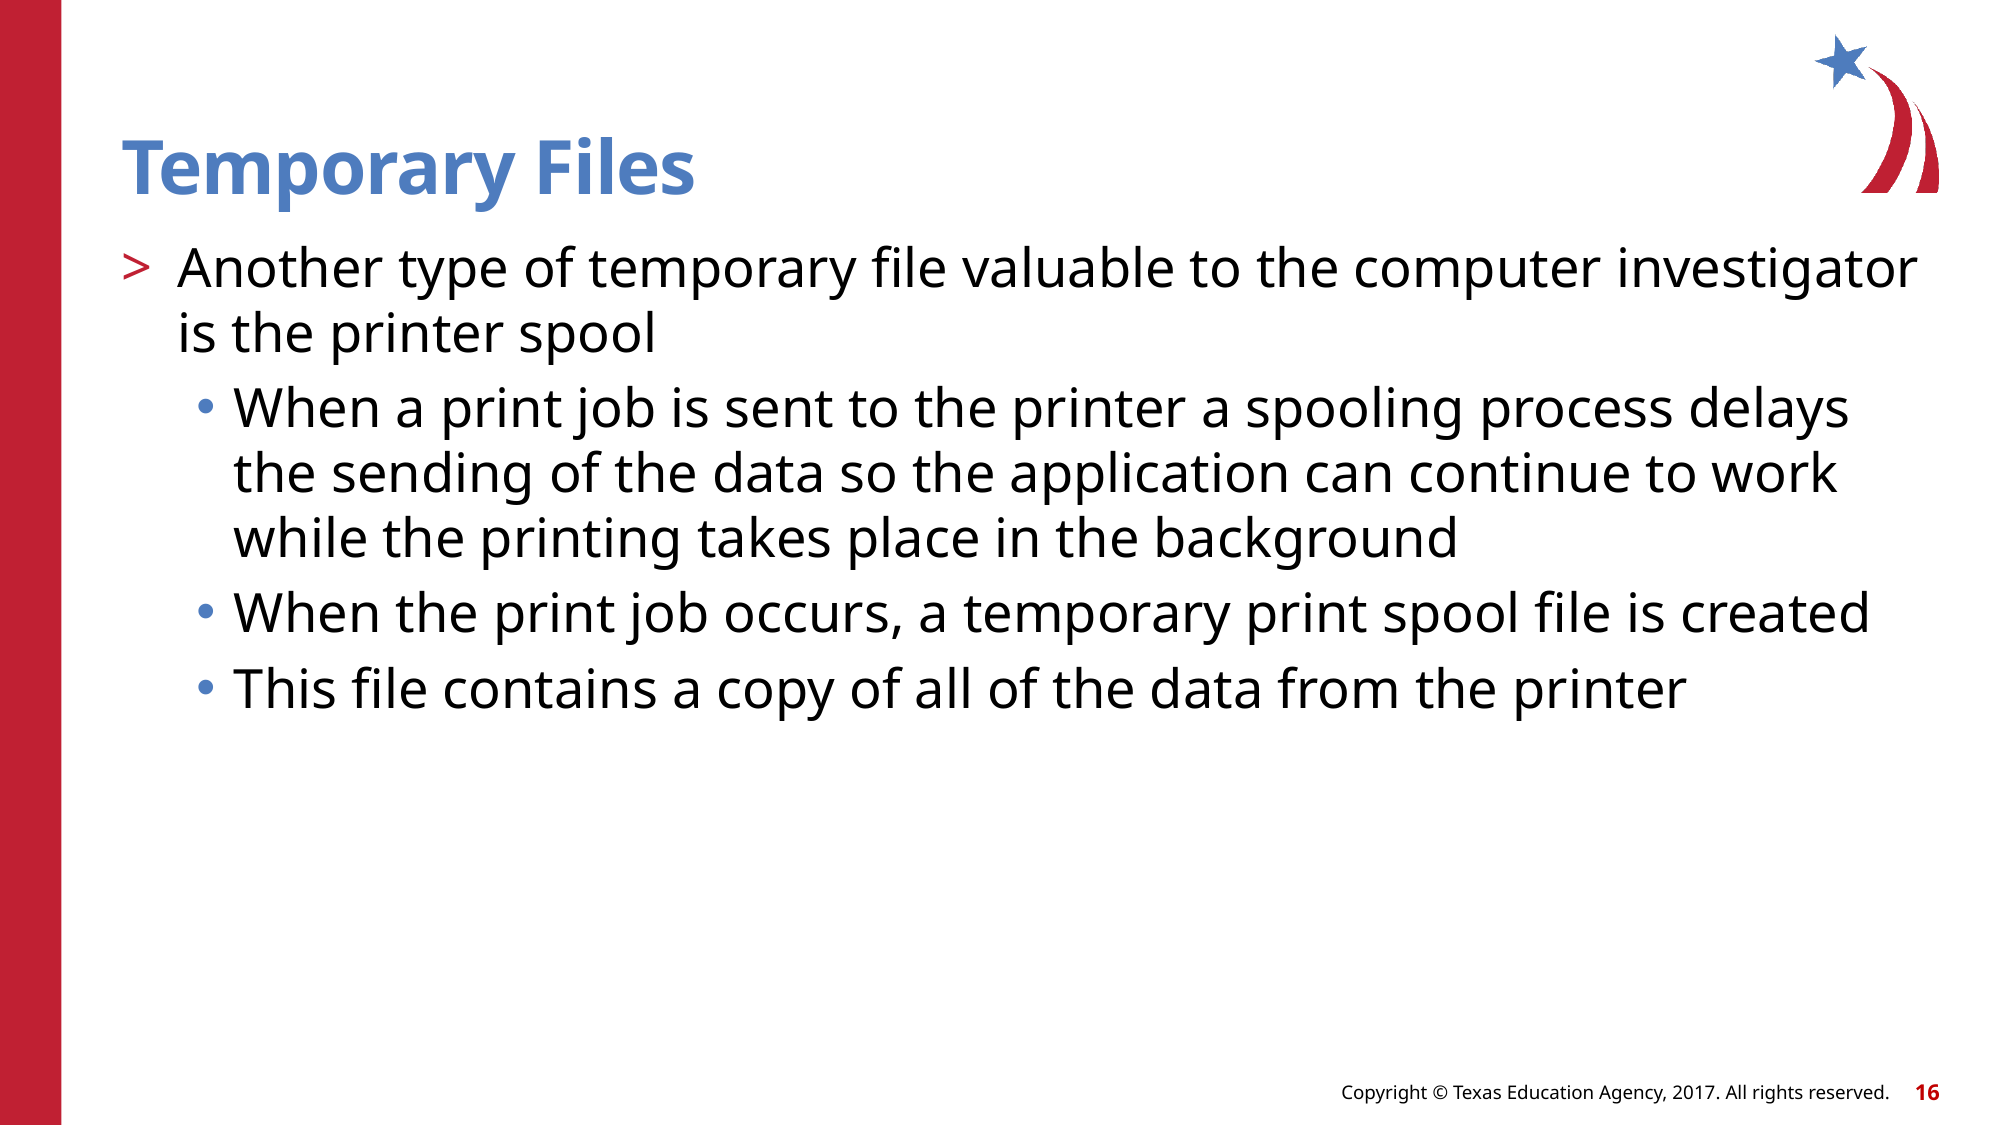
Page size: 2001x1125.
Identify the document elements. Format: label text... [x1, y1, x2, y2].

list Another type of temporary file valuable to the computer investigator is the printer spool When a print job is sent to the printer a spooling process delays the sending of the data so the application can continue to work while the printing takes place in the background When the print job occurs, a temporary print spool file is created This file contains a copy of all of the data from the printer [121, 233, 1936, 1010]
title Temporary Files [121, 66, 1772, 211]
picture [1814, 34, 1939, 193]
